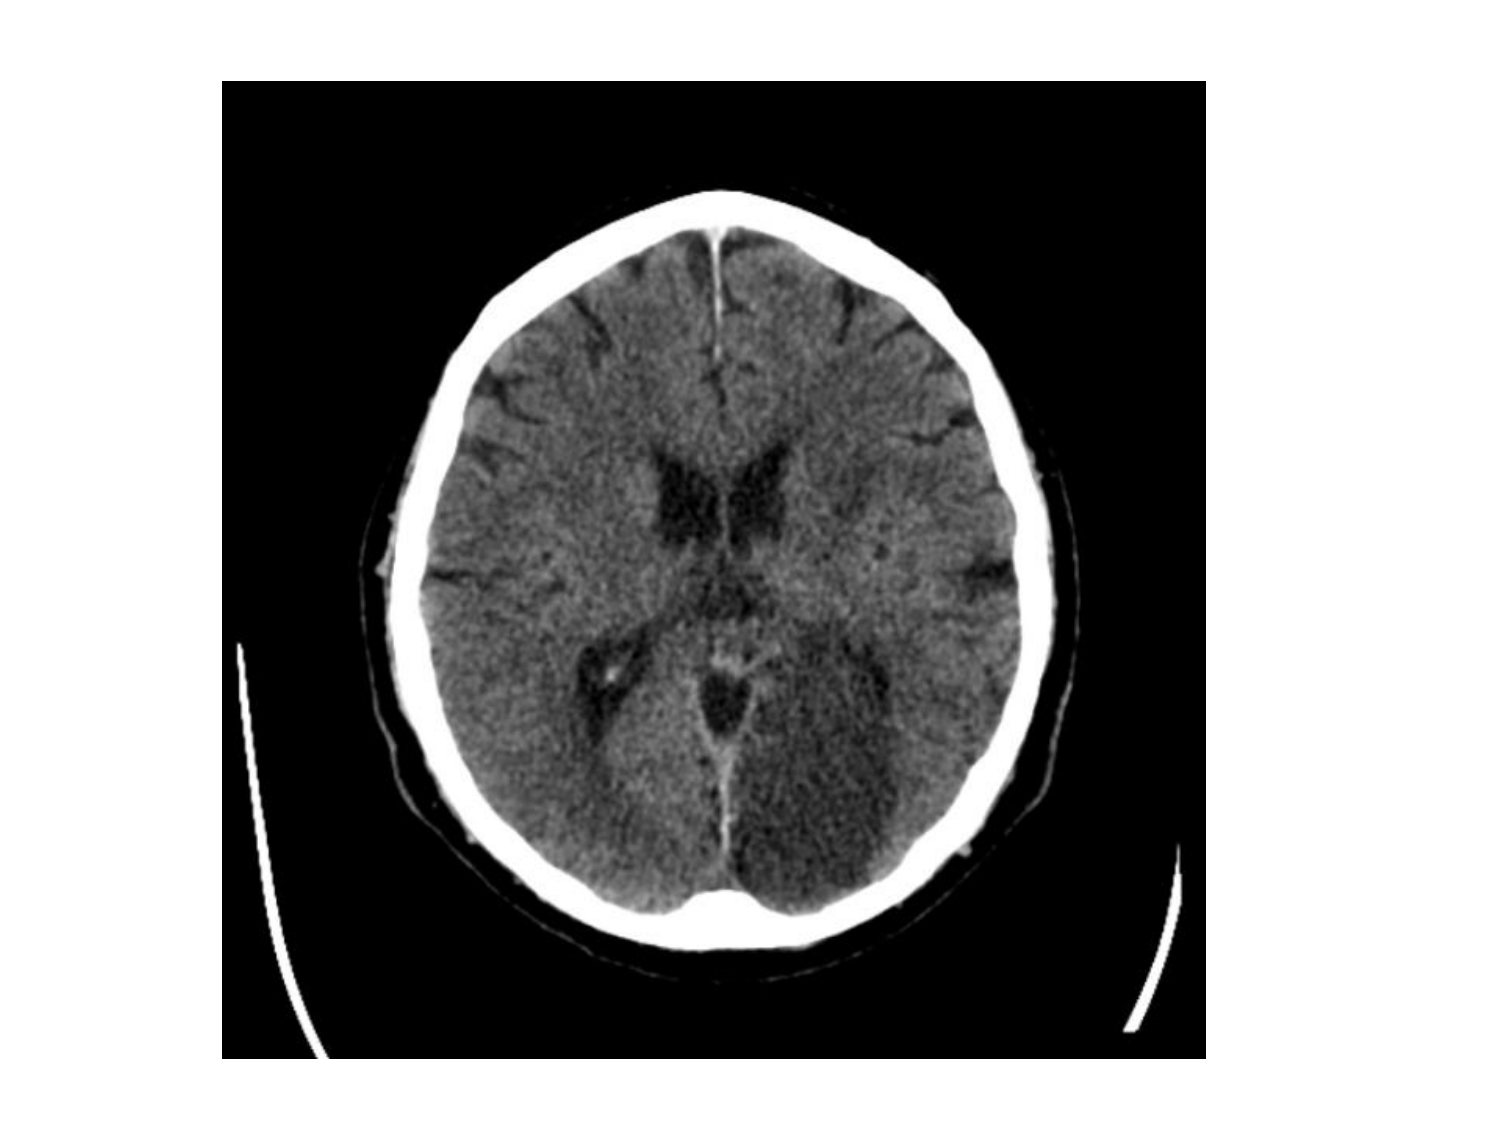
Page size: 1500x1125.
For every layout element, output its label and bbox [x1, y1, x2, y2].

picture [222, 81, 1206, 1059]
